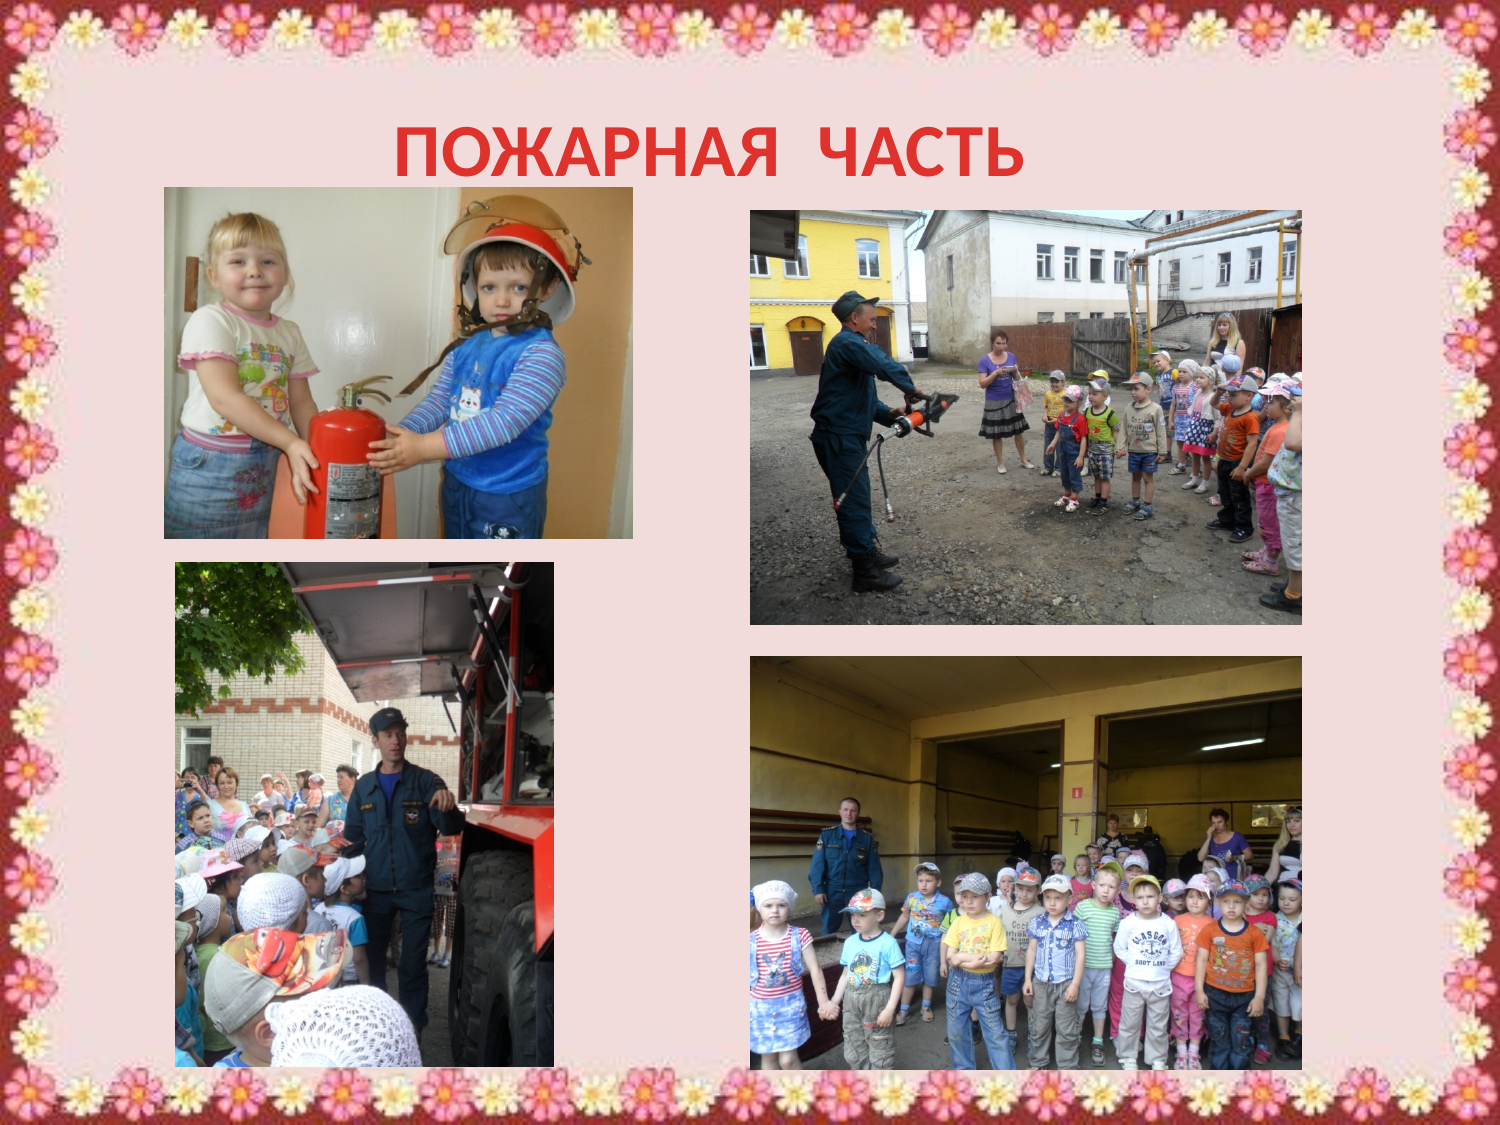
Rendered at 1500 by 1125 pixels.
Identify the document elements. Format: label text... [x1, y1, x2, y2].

text_box ПОЖАРНАЯ ЧАСТЬ [378, 93, 1043, 199]
picture [0, 0, 1500, 1125]
